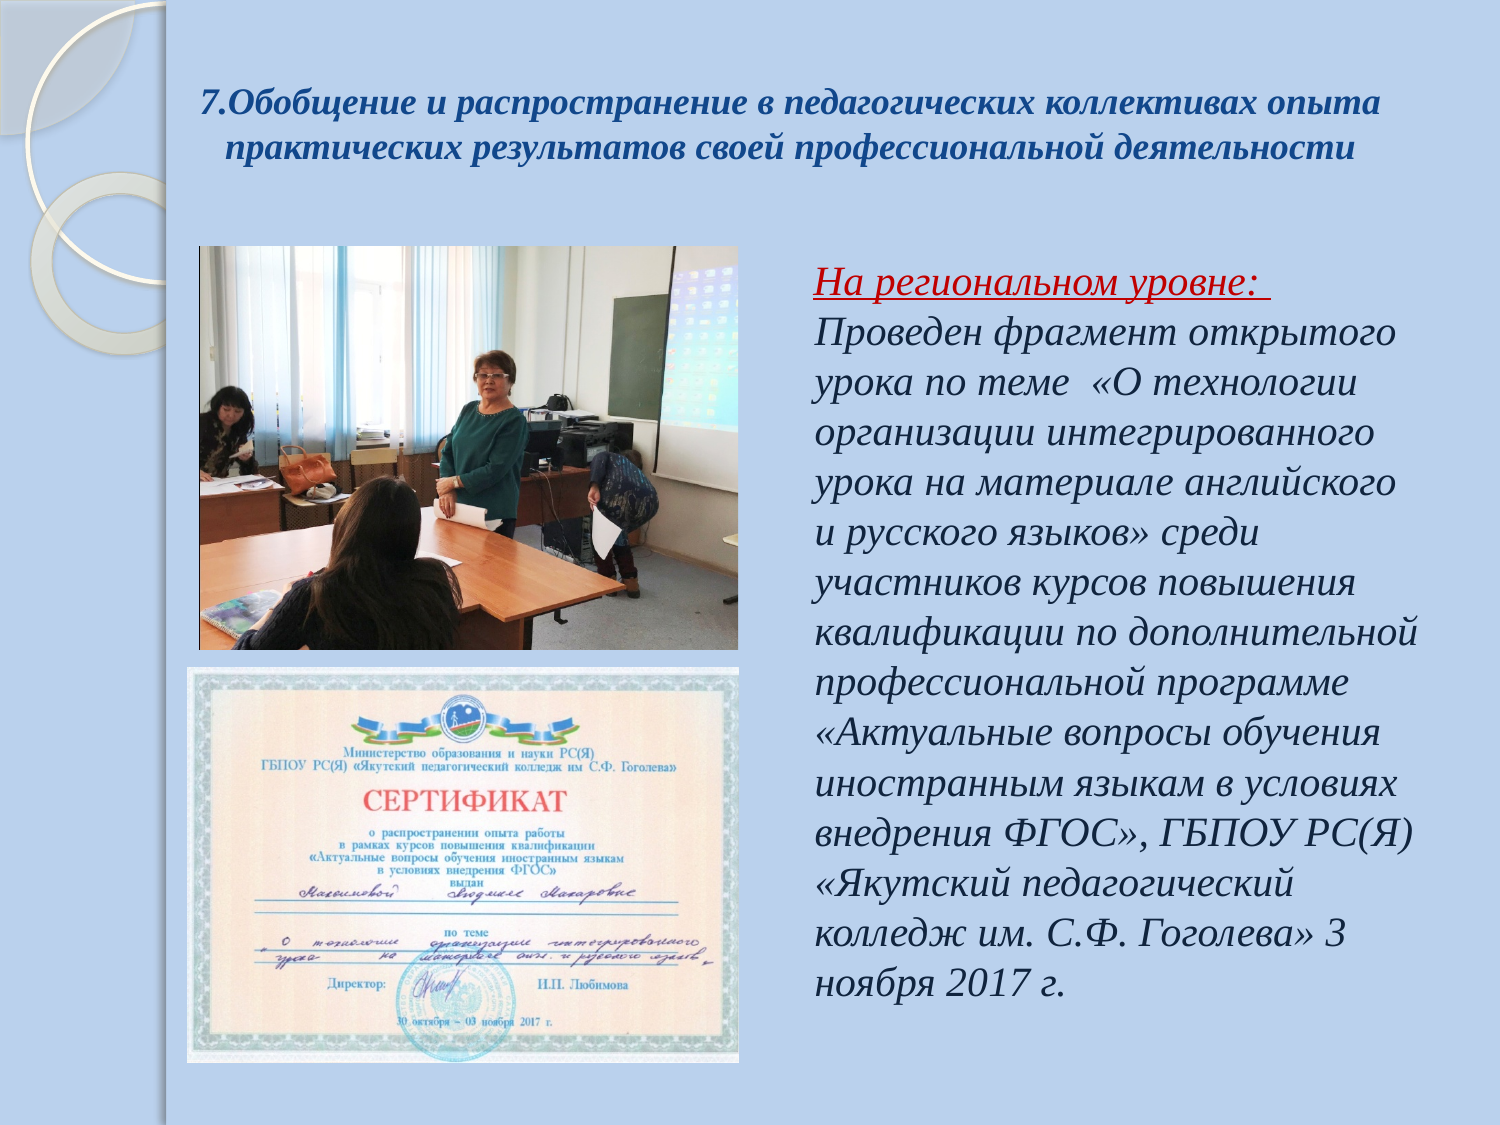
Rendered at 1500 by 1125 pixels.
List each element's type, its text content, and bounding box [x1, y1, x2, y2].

title 7.Обобщение и распространение в педагогических коллективах опыта практических результатов своей профессиональной деятельности [175, 56, 1406, 188]
picture [198, 245, 739, 650]
list На региональном уровне: Проведен фрагмент открытого урока по теме «О технологии организации интегрированного урока на материале английского и русского языков» среди участников курсов повышения квалификации по дополнительной профессиональной программе «Актуальные вопросы обучения иностранным языкам в условиях внедрения ФГОС», ГБПОУ РС(Я) «Якутский педагогический колледж им. С.Ф. Гоголева» 3 ноября 2017 г. [785, 246, 1442, 1055]
picture [187, 667, 739, 1063]
